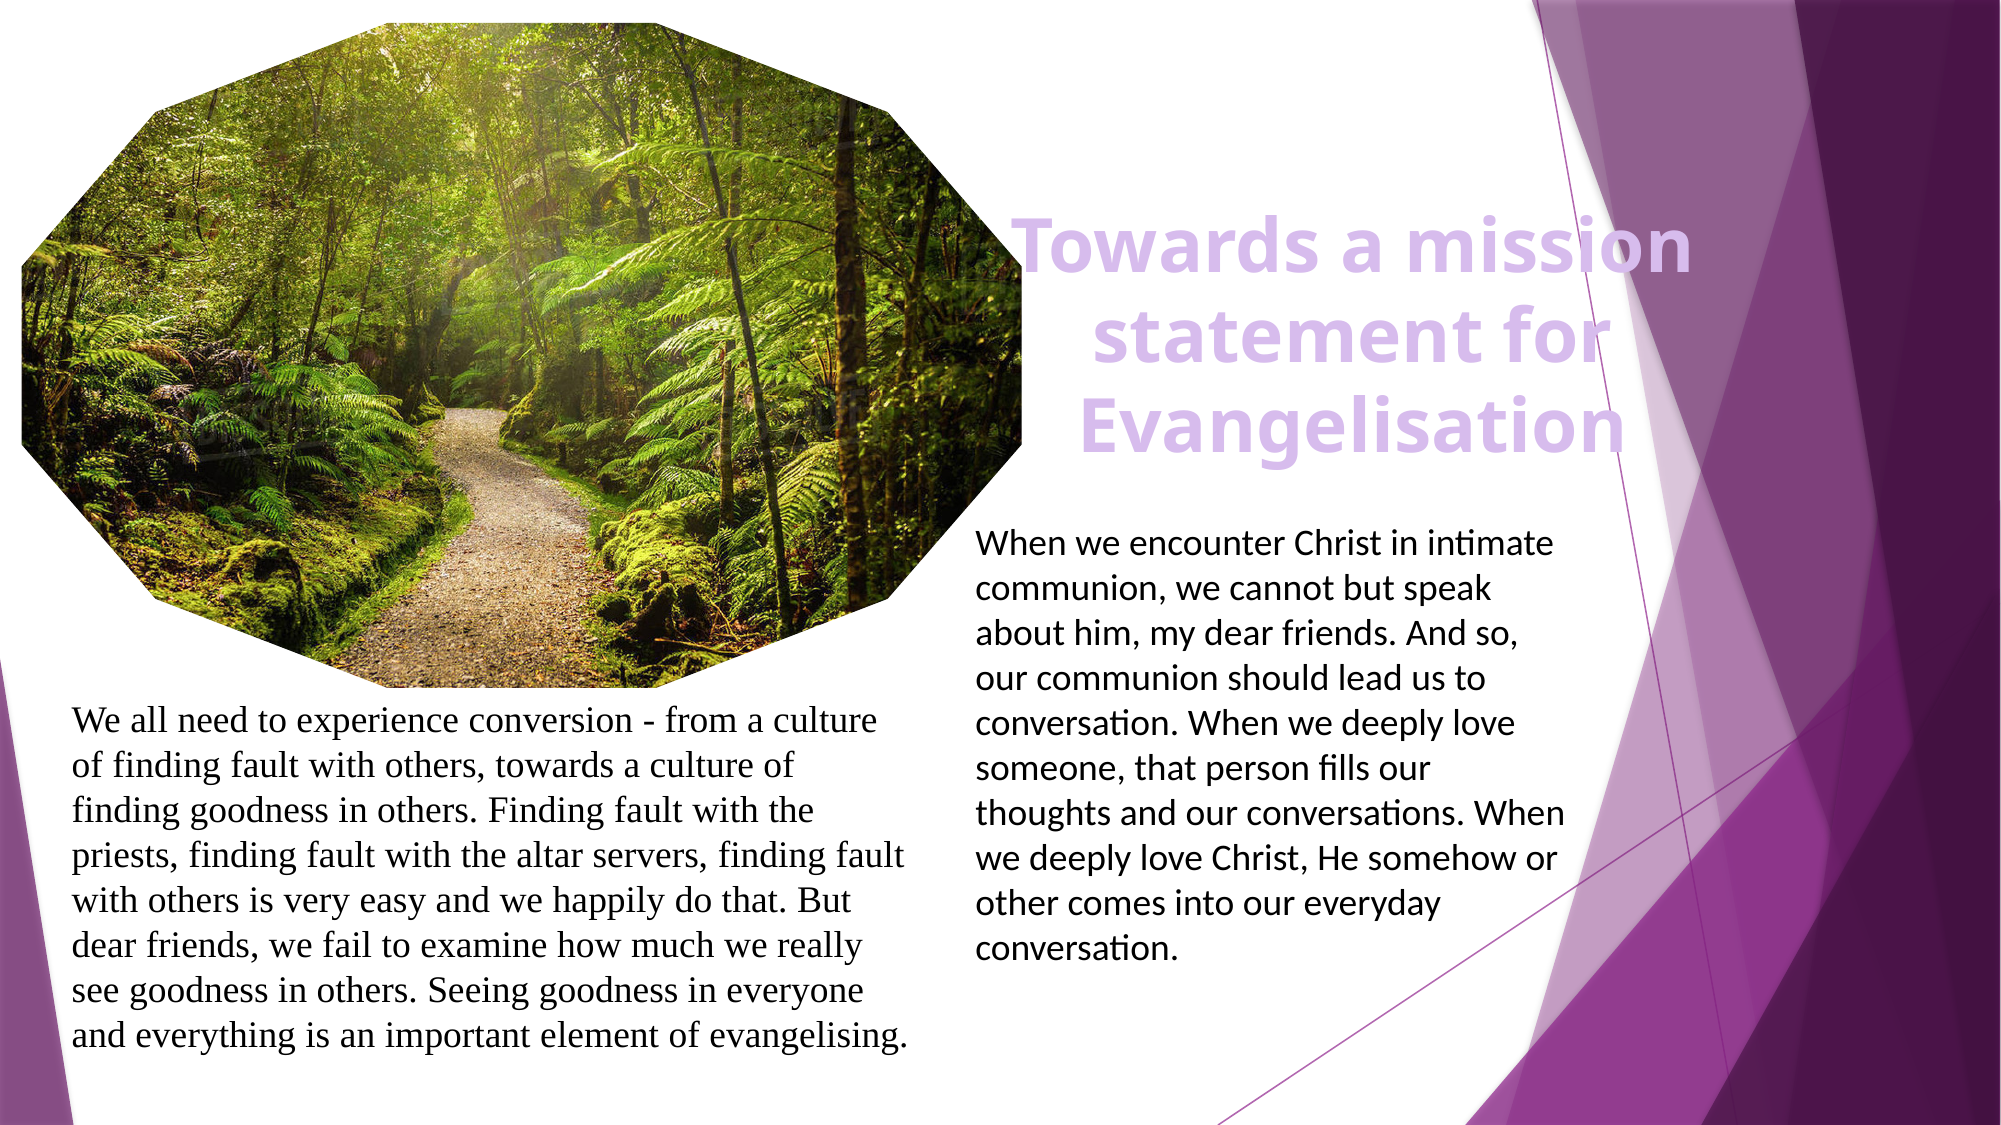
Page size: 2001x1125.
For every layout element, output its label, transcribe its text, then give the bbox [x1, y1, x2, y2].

picture [21, 22, 1023, 689]
text_box We all need to experience conversion - from a culture of finding fault with others, towards a culture of finding goodness in others. Finding fault with the priests, finding fault with the altar servers, finding fault with others is very easy and we happily do that. But dear friends, we fail to examine how much we really see goodness in others. Seeing goodness in everyone and everything is an important element of evangelising. [56, 697, 926, 1063]
text_box When we encounter Christ in intimate communion, we cannot but speak about him, my dear friends. And so, our communion should lead us to conversation. When we deeply love someone, that person fills our thoughts and our conversations. When we deeply love Christ, He somehow or other comes into our everyday conversation. [960, 510, 1583, 976]
text_box Towards a mission statement for Evangelisation [1027, 189, 1745, 475]
